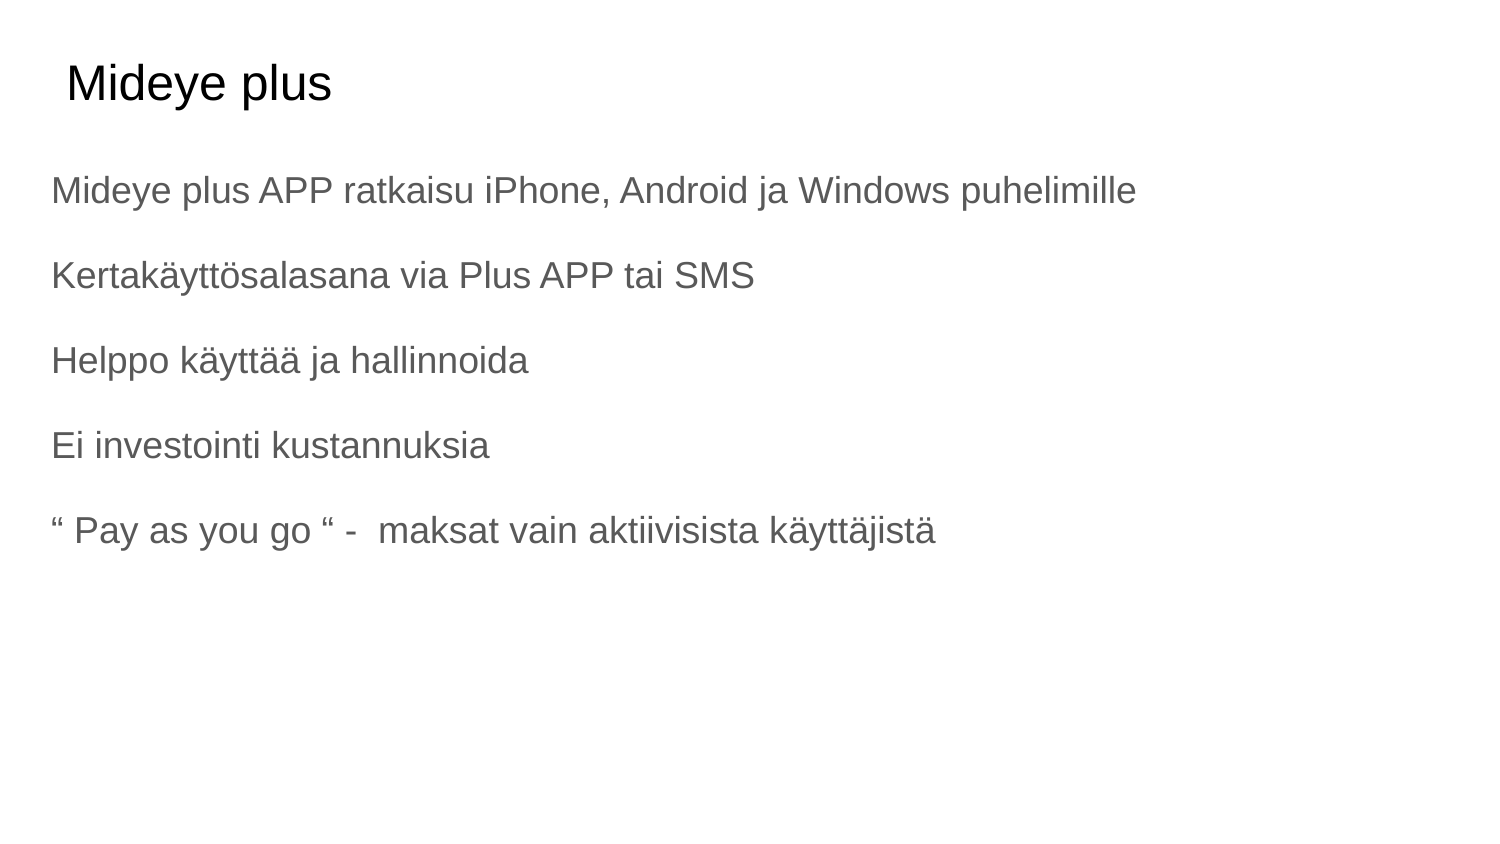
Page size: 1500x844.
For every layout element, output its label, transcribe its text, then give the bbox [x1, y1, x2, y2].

title Mideye plus [51, 27, 1449, 122]
list Mideye plus APP ratkaisu iPhone, Android ja Windows puhelimille Kertakäyttösalasana via Plus APP tai SMS Helppo käyttää ja hallinnoida Ei investointi kustannuksia “ Pay as you go “ - maksat vain aktiivisista käyttäjistä [36, 144, 1434, 700]
